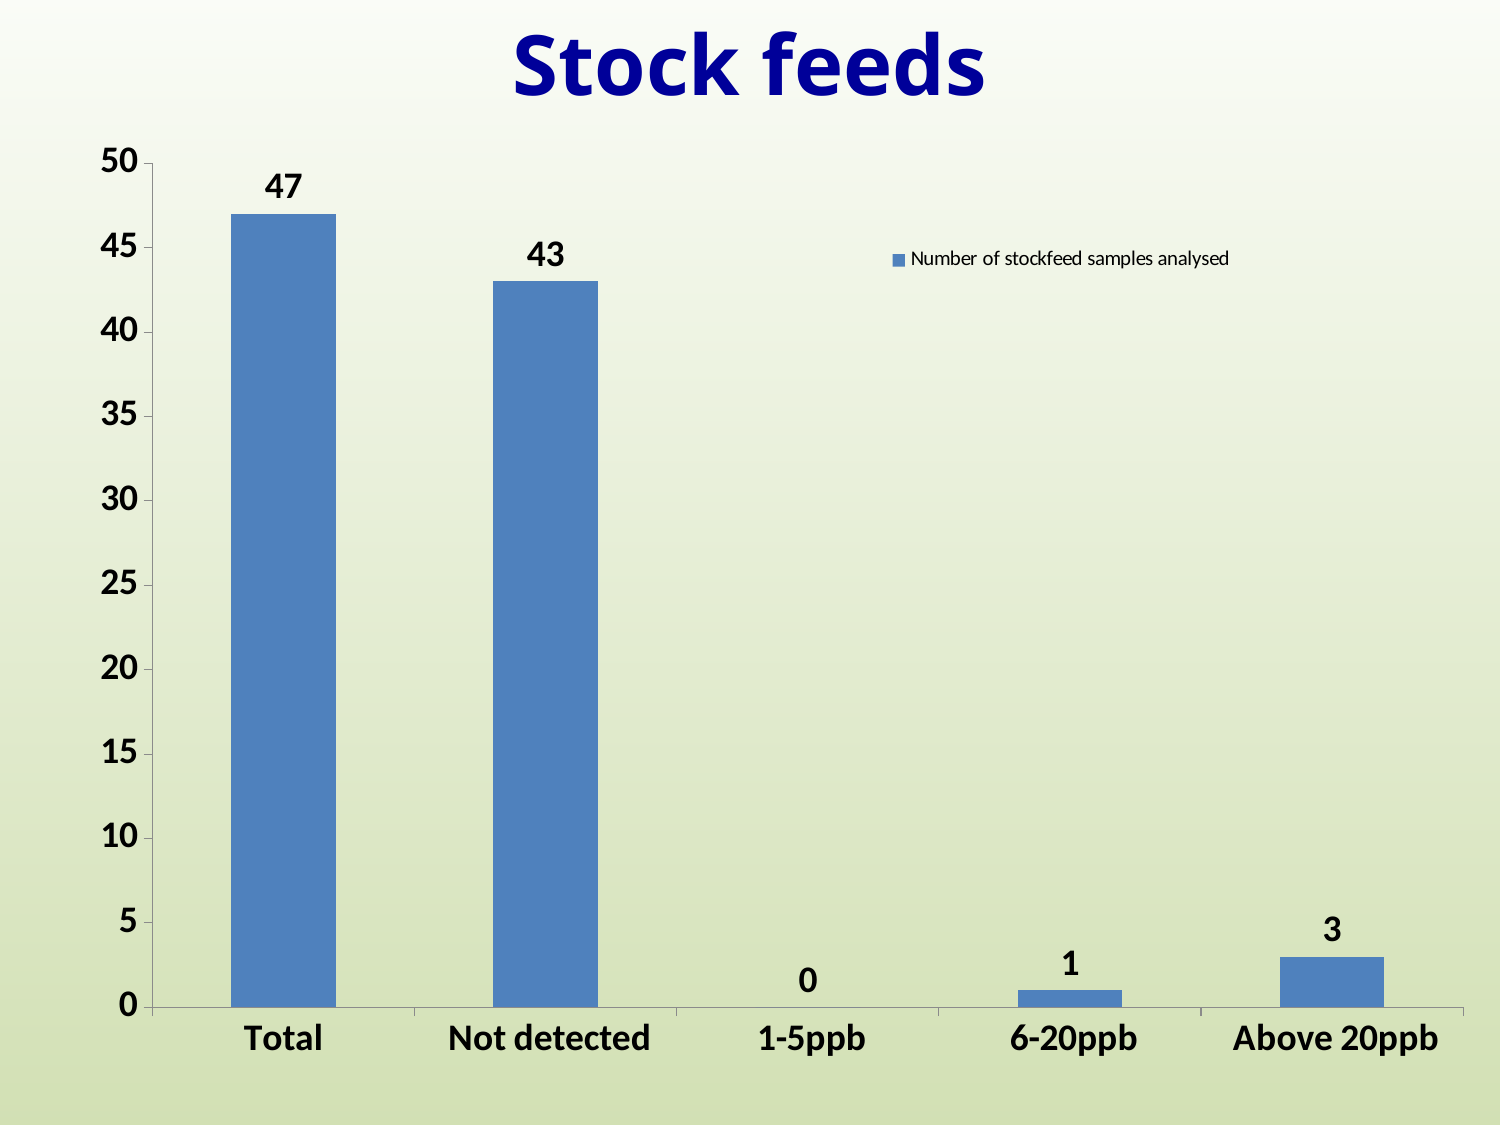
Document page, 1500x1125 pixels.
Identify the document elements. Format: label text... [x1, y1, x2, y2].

chart [49, 137, 1475, 1100]
title Stock feeds [287, 0, 1213, 137]
